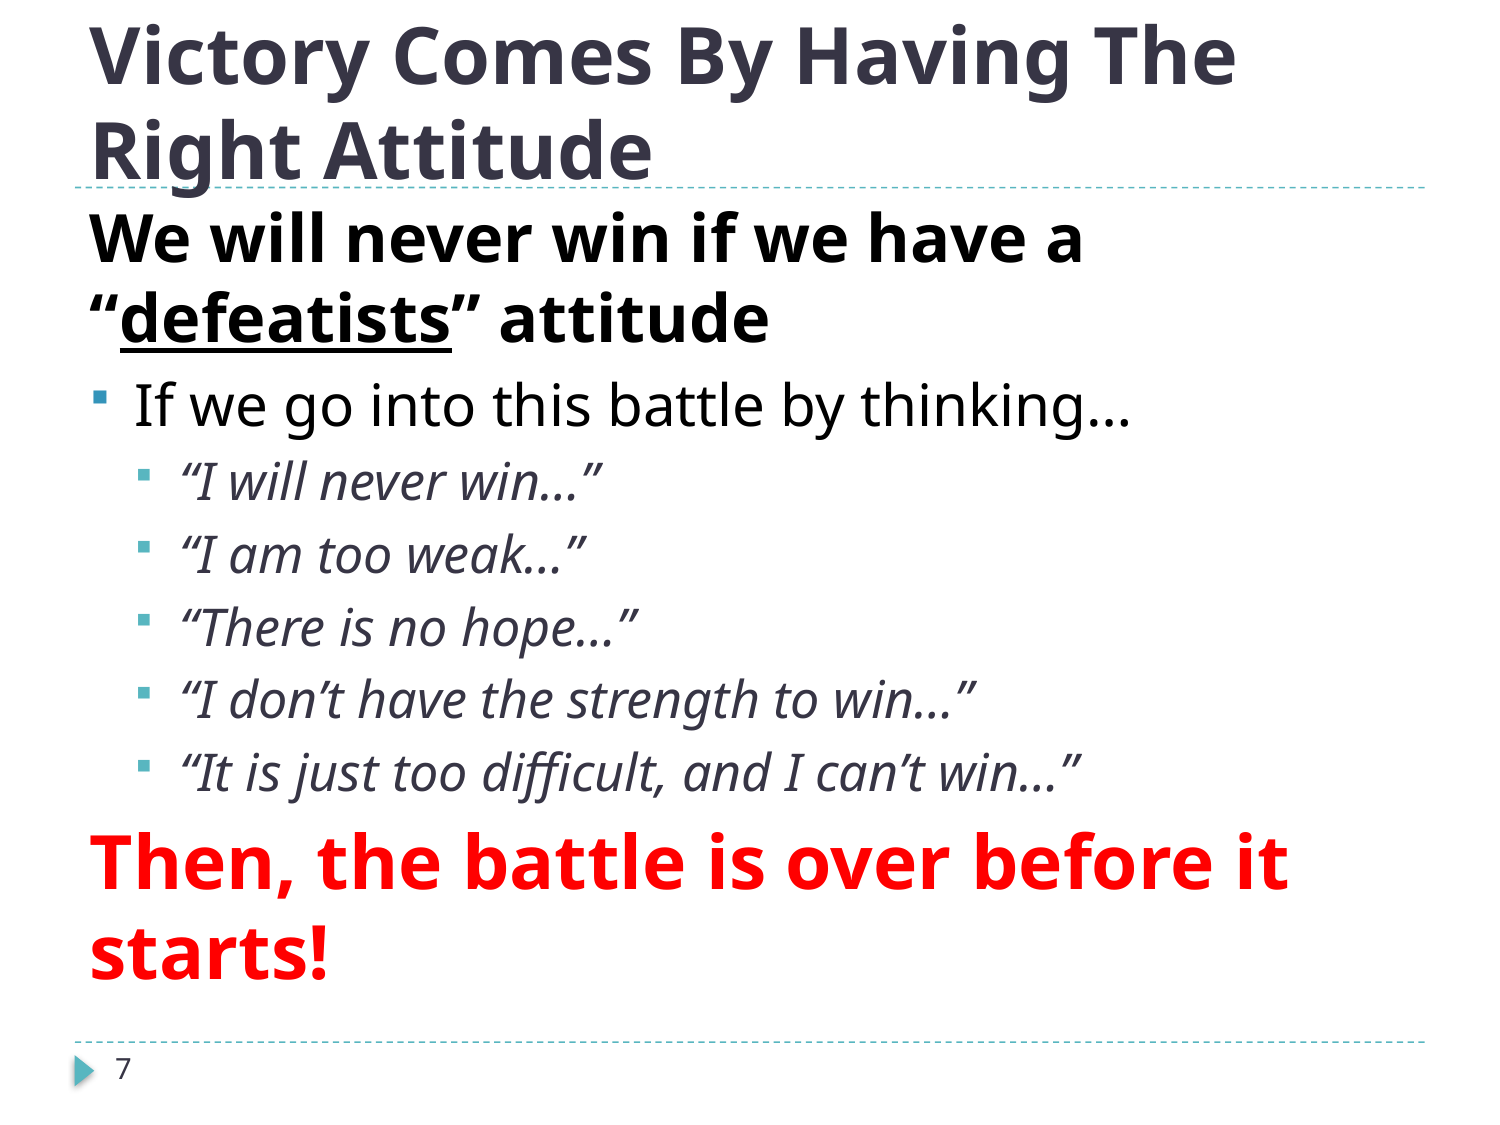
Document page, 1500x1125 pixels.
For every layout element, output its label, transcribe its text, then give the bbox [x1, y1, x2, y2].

title Victory Comes By Having The Right Attitude [75, 60, 1425, 188]
list We will never win if we have a “defeatists” attitude If we go into this battle by thinking… “I will never win…” “I am too weak…” “There is no hope…” “I don’t have the strength to win…” “It is just too difficult, and I can’t win…” Then, the battle is over before it starts! [75, 188, 1473, 1125]
